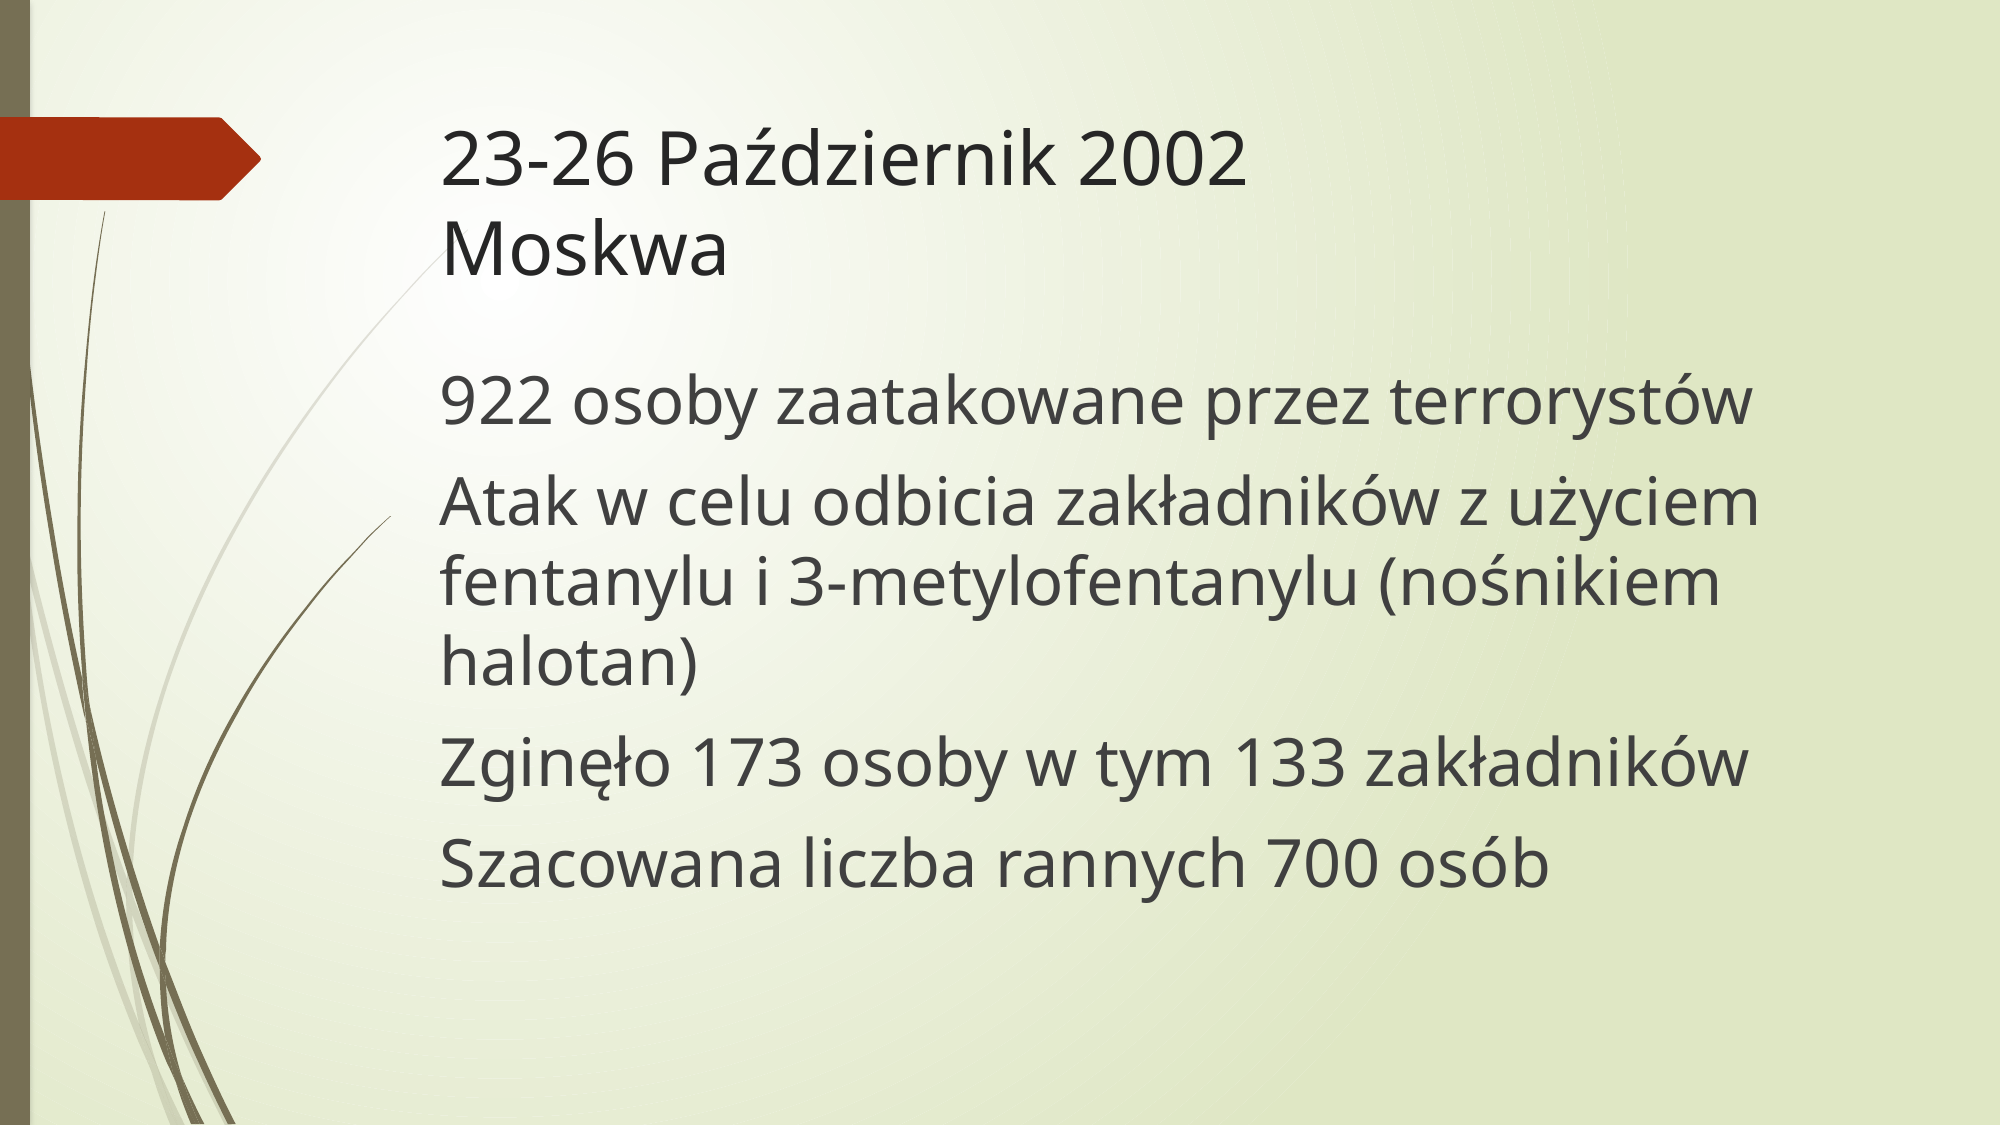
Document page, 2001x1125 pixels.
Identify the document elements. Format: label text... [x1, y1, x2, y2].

title 23-26 Październik 2002 Moskwa [425, 102, 1888, 313]
list 922 osoby zaatakowane przez terrorystów Atak w celu odbicia zakładników z użyciem fentanylu i 3-metylofentanylu (nośnikiem halotan) Zginęło 173 osoby w tym 133 zakładników Szacowana liczba rannych 700 osób [424, 350, 1888, 970]
